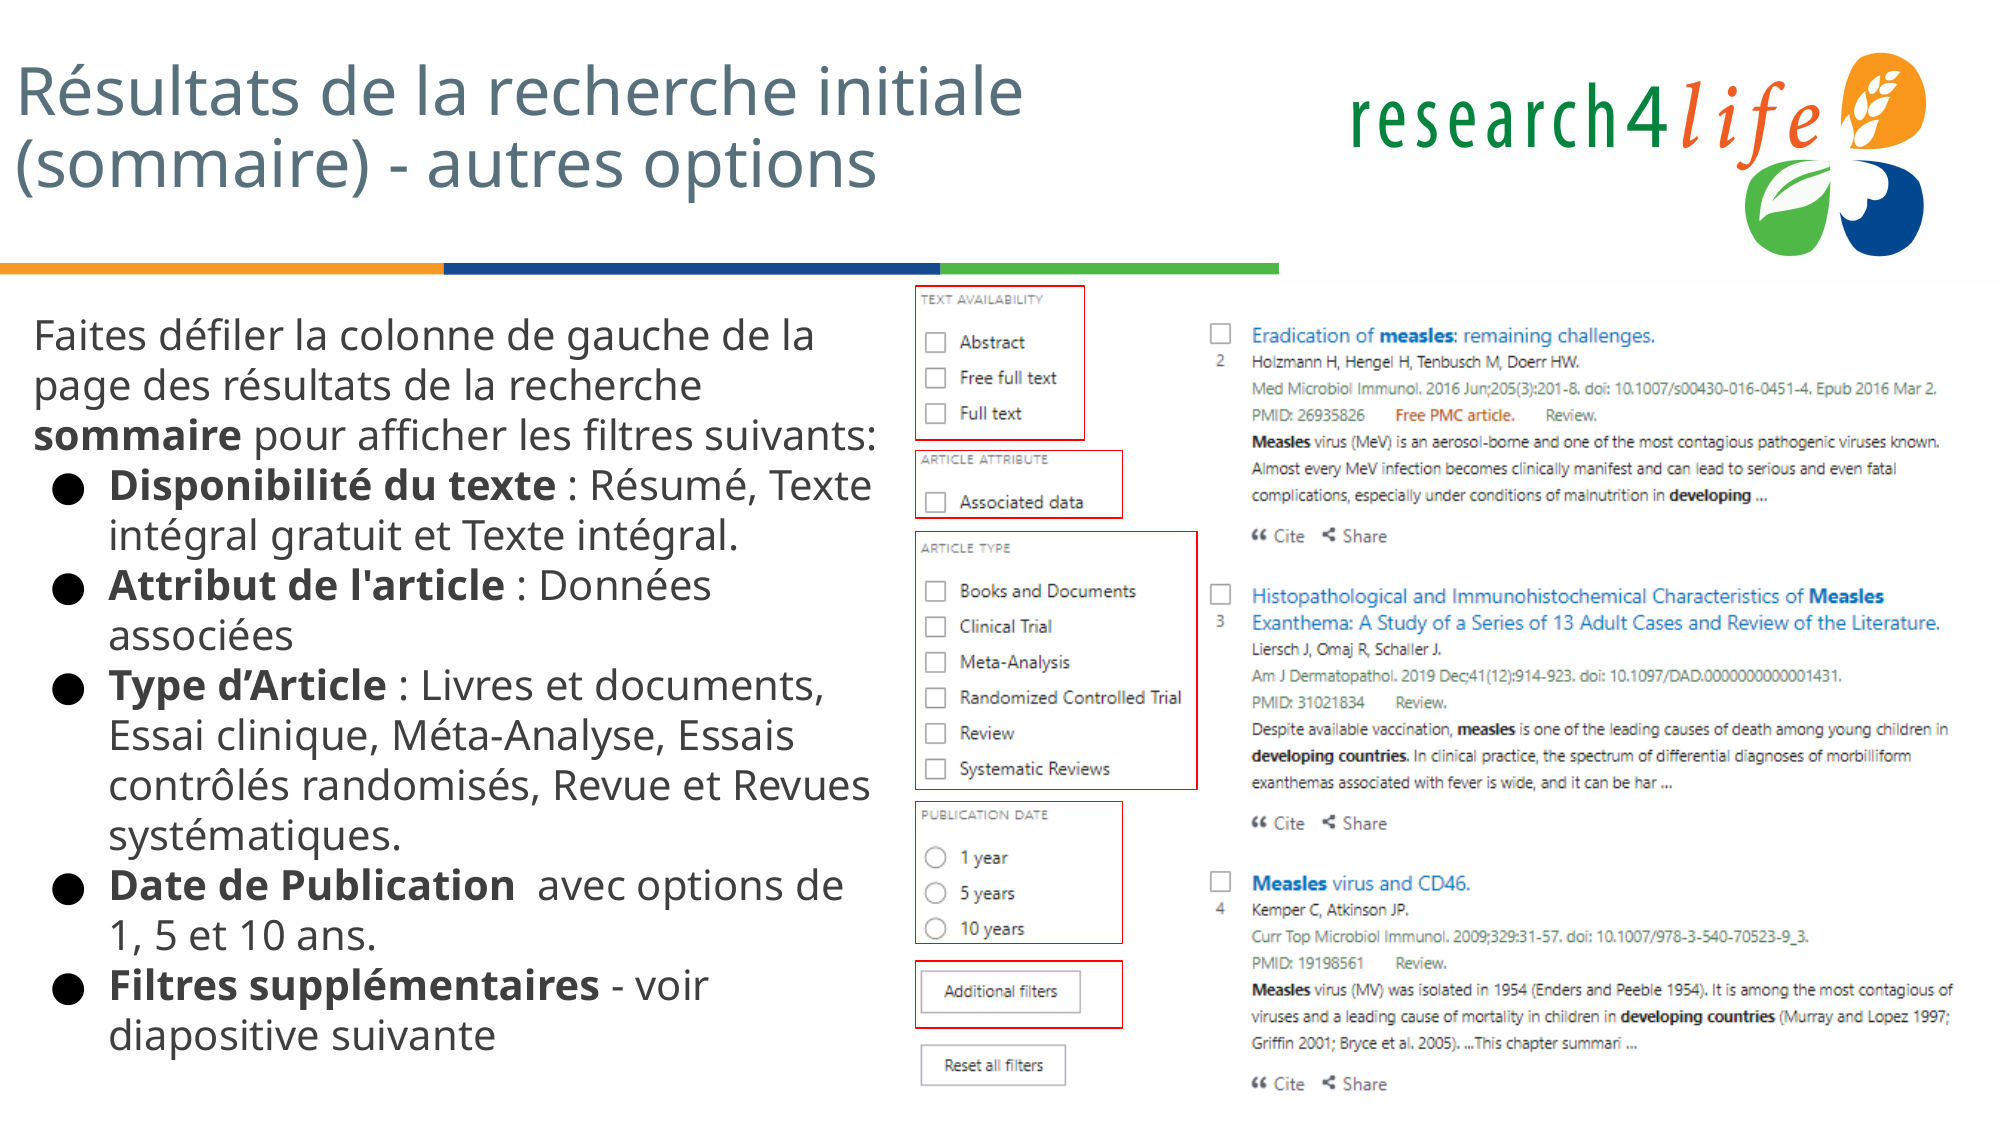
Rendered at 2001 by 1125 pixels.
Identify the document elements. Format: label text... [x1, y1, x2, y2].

title Résultats de la recherche initiale (sommaire) - autres options [0, 41, 1373, 219]
list Faites défiler la colonne de gauche de la page des résultats de la recherche sommaire pour afficher les filtres suivants: Disponibilité du texte : Résumé, Texte intégral gratuit et Texte intégral. Attribut de l'article : Données associées Type d’Article : Livres et documents, Essai clinique, Méta-Analyse, Essais contrôlés randomisés, Revue et Revues systématiques. Date de Publication avec options de 1, 5 et 10 ans. Filtres supplémentaires - voir diapositive suivante [18, 301, 897, 1080]
picture [915, 22, 2000, 1099]
